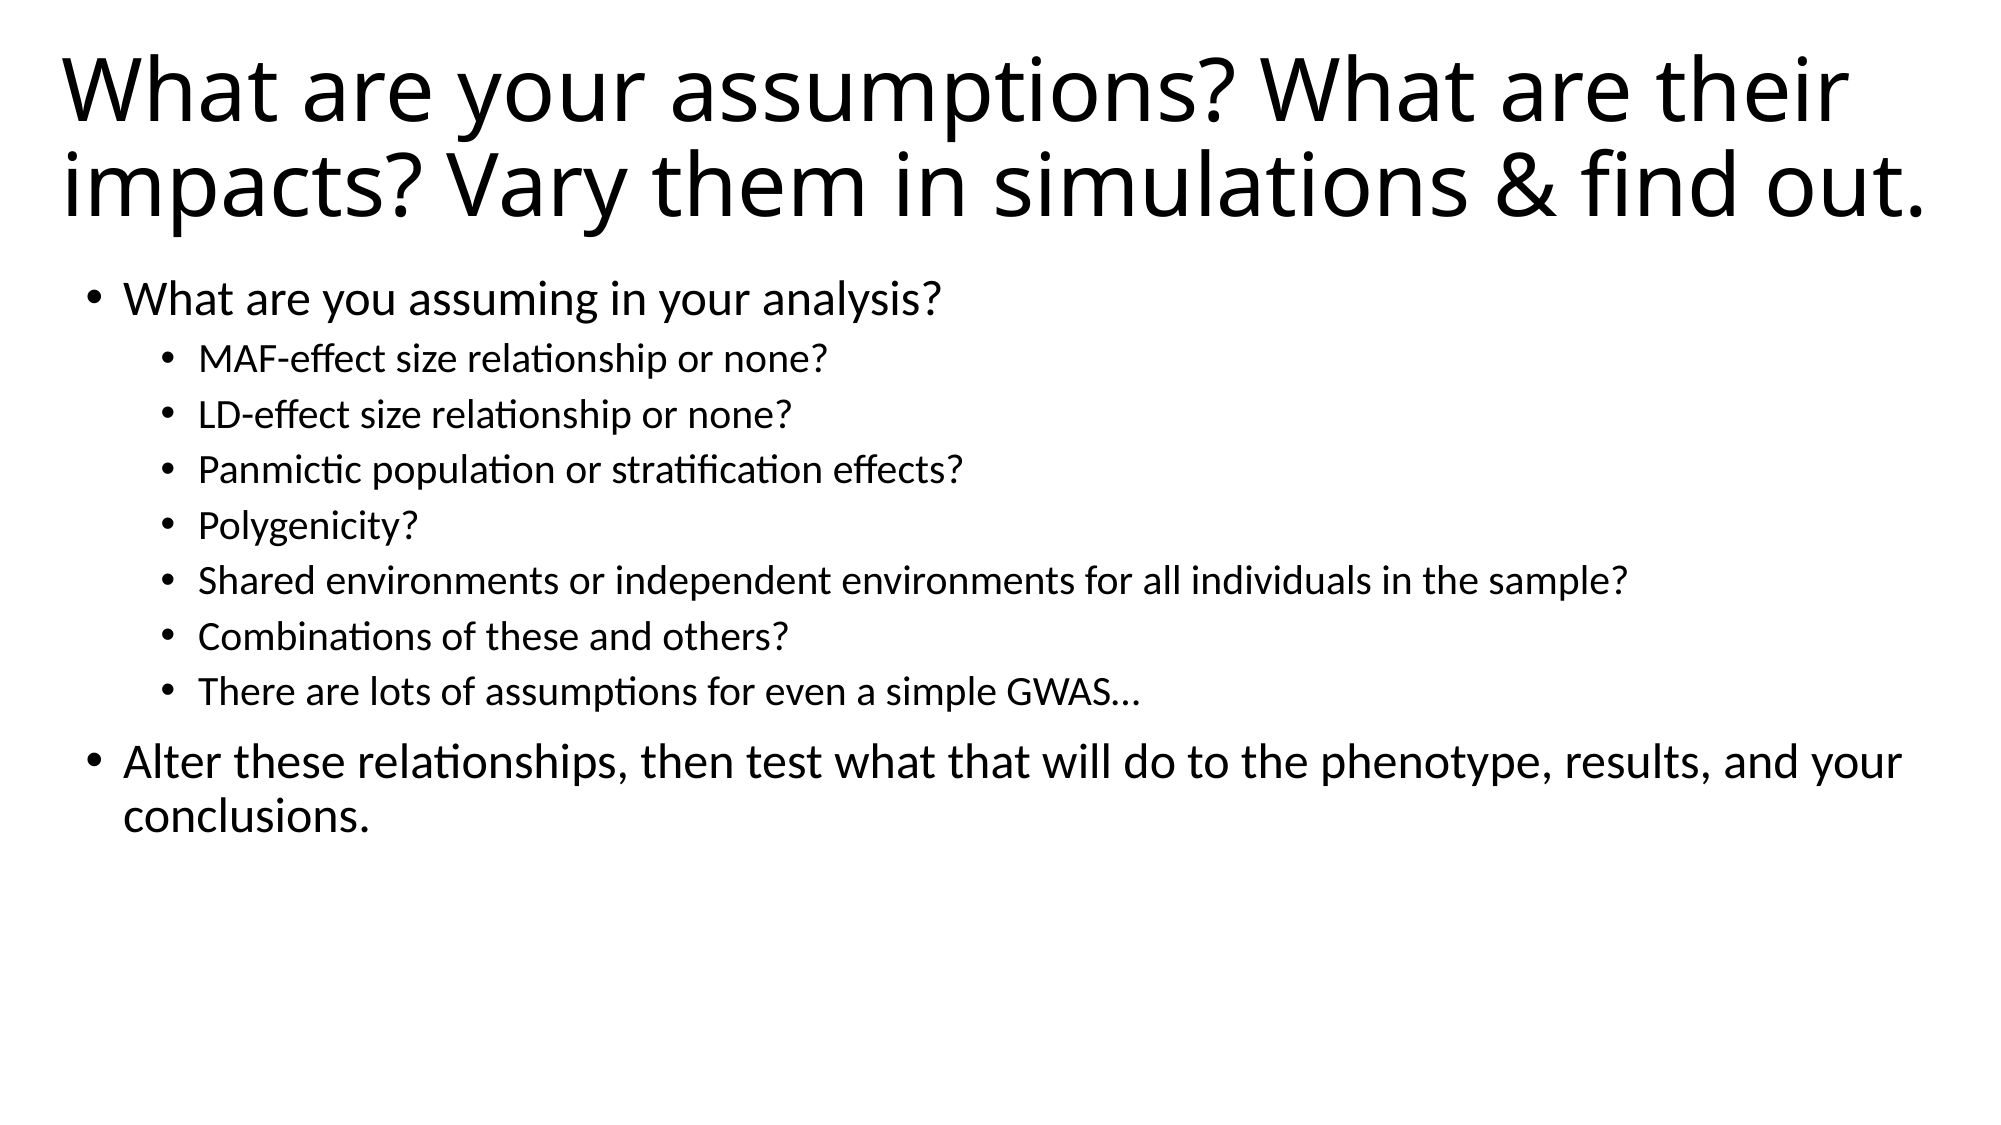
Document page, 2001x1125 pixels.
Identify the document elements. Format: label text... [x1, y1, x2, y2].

list What are you assuming in your analysis? MAF-effect size relationship or none? LD-effect size relationship or none? Panmictic population or stratification effects? Polygenicity? Shared environments or independent environments for all individuals in the sample? Combinations of these and others? There are lots of assumptions for even a simple GWAS… Alter these relationships, then test what that will do to the phenotype, results, and your conclusions. [70, 265, 1930, 1067]
title What are your assumptions? What are their impacts? Vary them in simulations & find out. [46, 31, 1954, 249]
